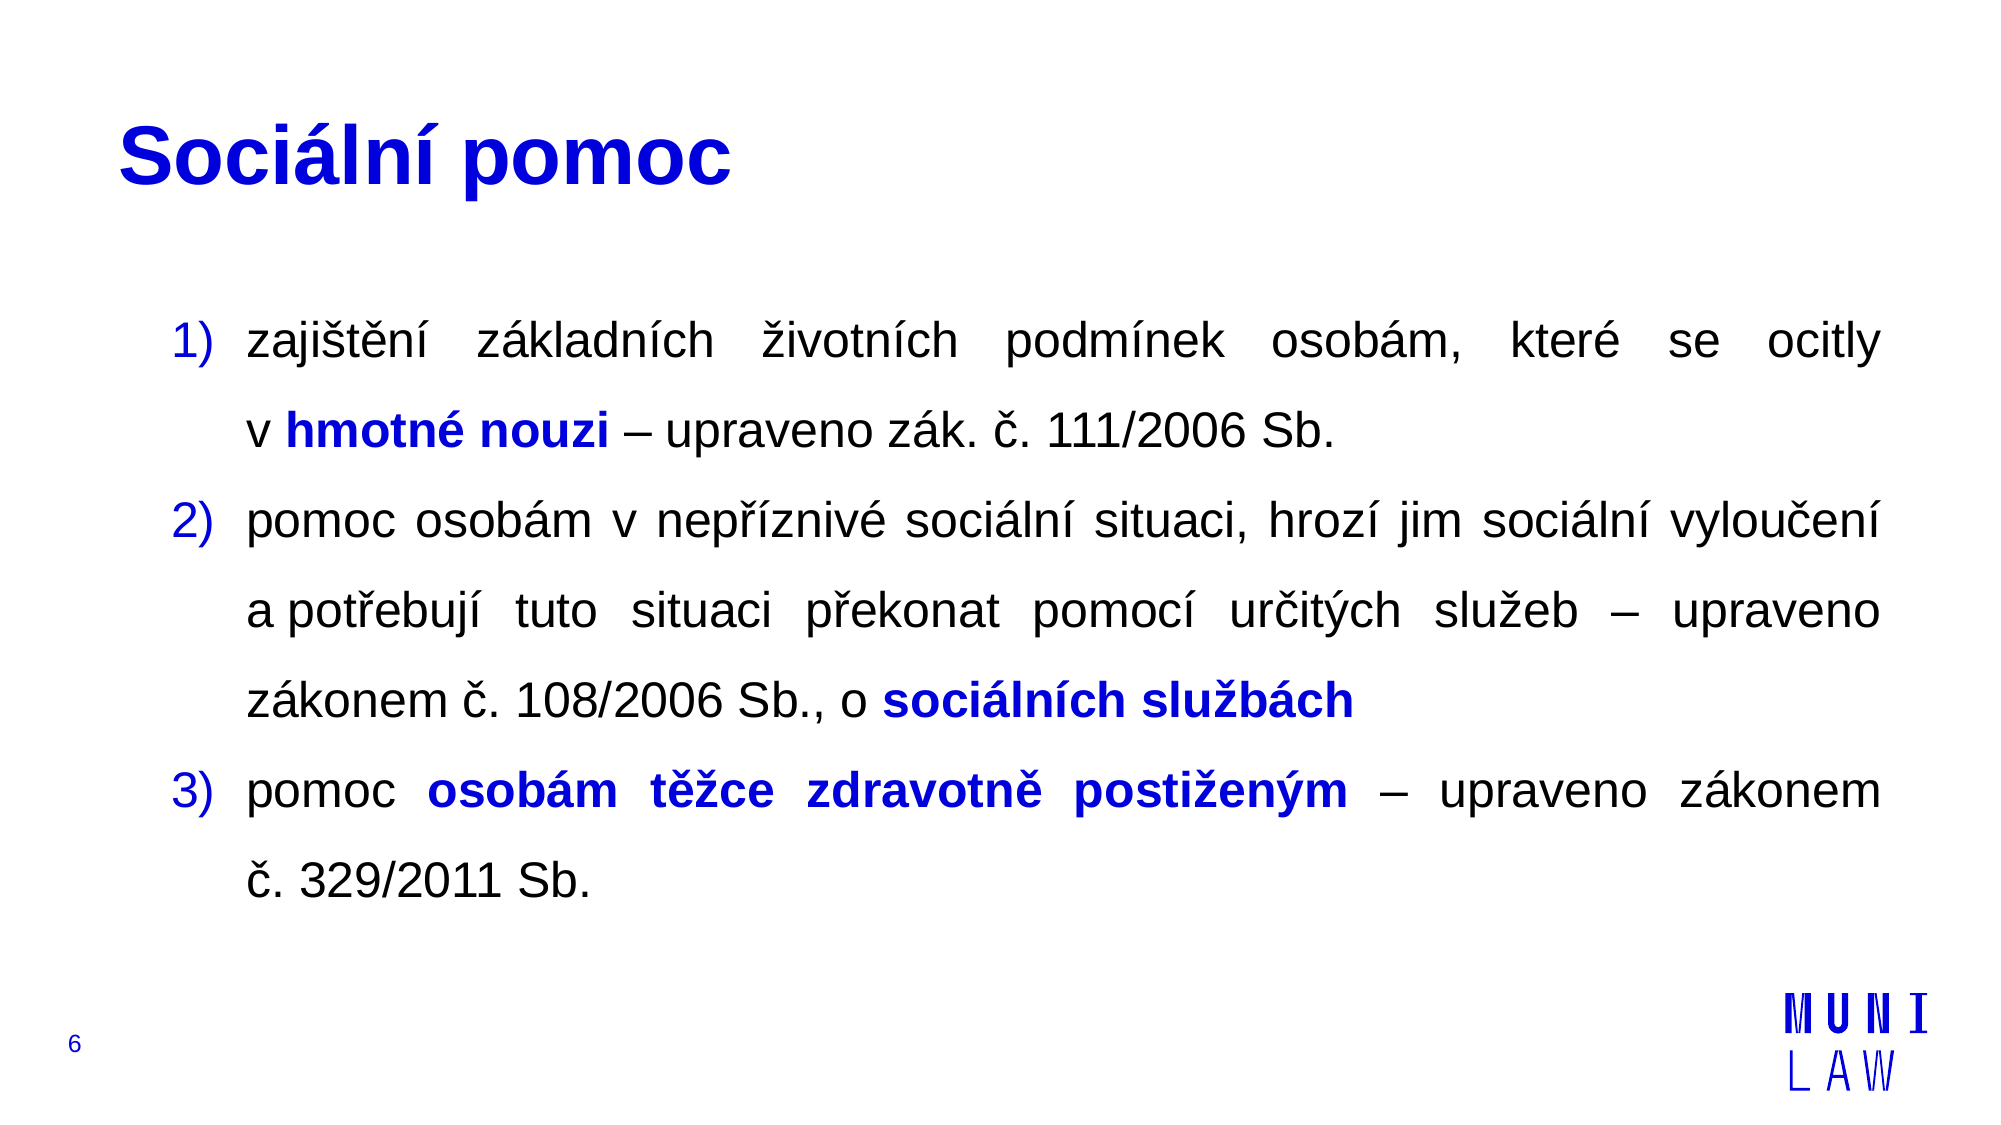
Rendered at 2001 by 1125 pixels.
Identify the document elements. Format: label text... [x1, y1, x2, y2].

title Sociální pomoc [118, 118, 1883, 193]
list zajištění základních životních podmínek osobám, které se ocitly v hmotné nouzi – upraveno zák. č. 111/2006 Sb. pomoc osobám v nepříznivé sociální situaci, hrozí jim sociální vyloučení a potřebují tuto situaci překonat pomocí určitých služeb – upraveno zákonem č. 108/2006 Sb., o sociálních službách pomoc osobám těžce zdravotně postiženým – upraveno zákonem č. 329/2011 Sb. [118, 277, 1883, 957]
slide_number 6 [67, 1021, 110, 1063]
